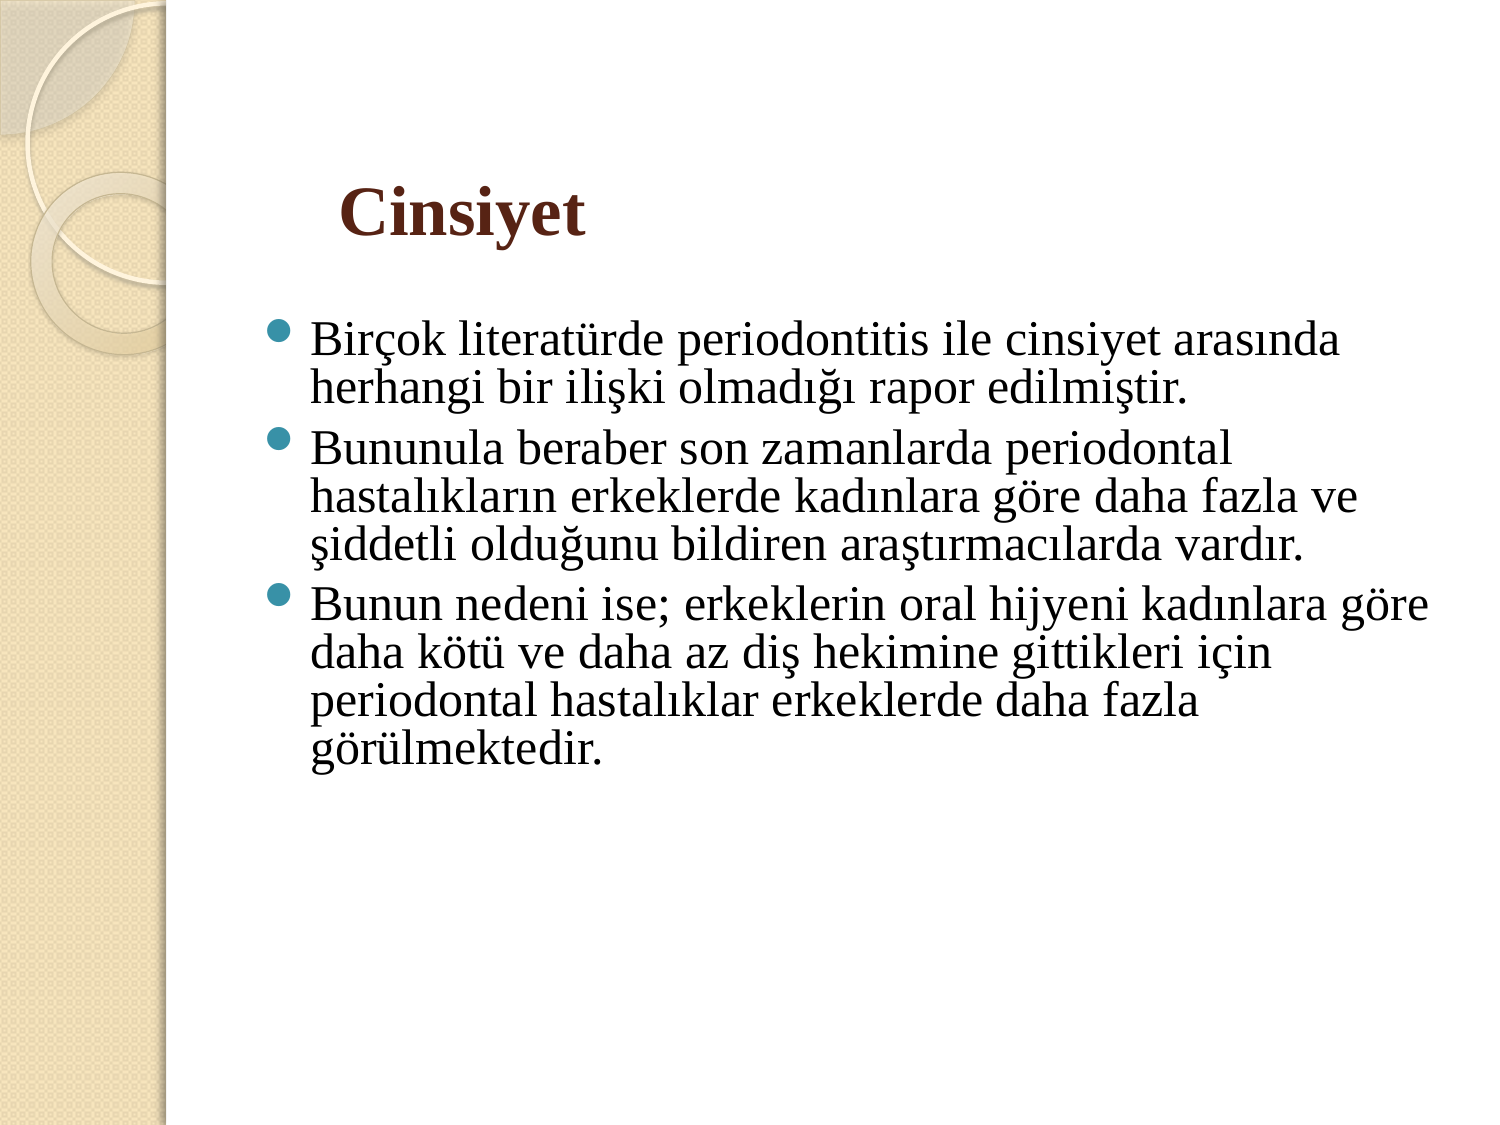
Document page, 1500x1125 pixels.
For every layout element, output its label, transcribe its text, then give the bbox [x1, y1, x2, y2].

list Birçok literatürde periodontitis ile cinsiyet arasında herhangi bir ilişki olmadığı rapor edilmiştir. Bununula beraber son zamanlarda periodontal hastalıkların erkeklerde kadınlara göre daha fazla ve şiddetli olduğunu bildiren araştırmacılarda vardır. Bunun nedeni ise; erkeklerin oral hijyeni kadınlara göre daha kötü ve daha az diş hekimine gittikleri için periodontal hastalıklar erkeklerde daha fazla görülmektedir. [235, 237, 1466, 1026]
title Cinsiyet [269, 113, 1500, 302]
